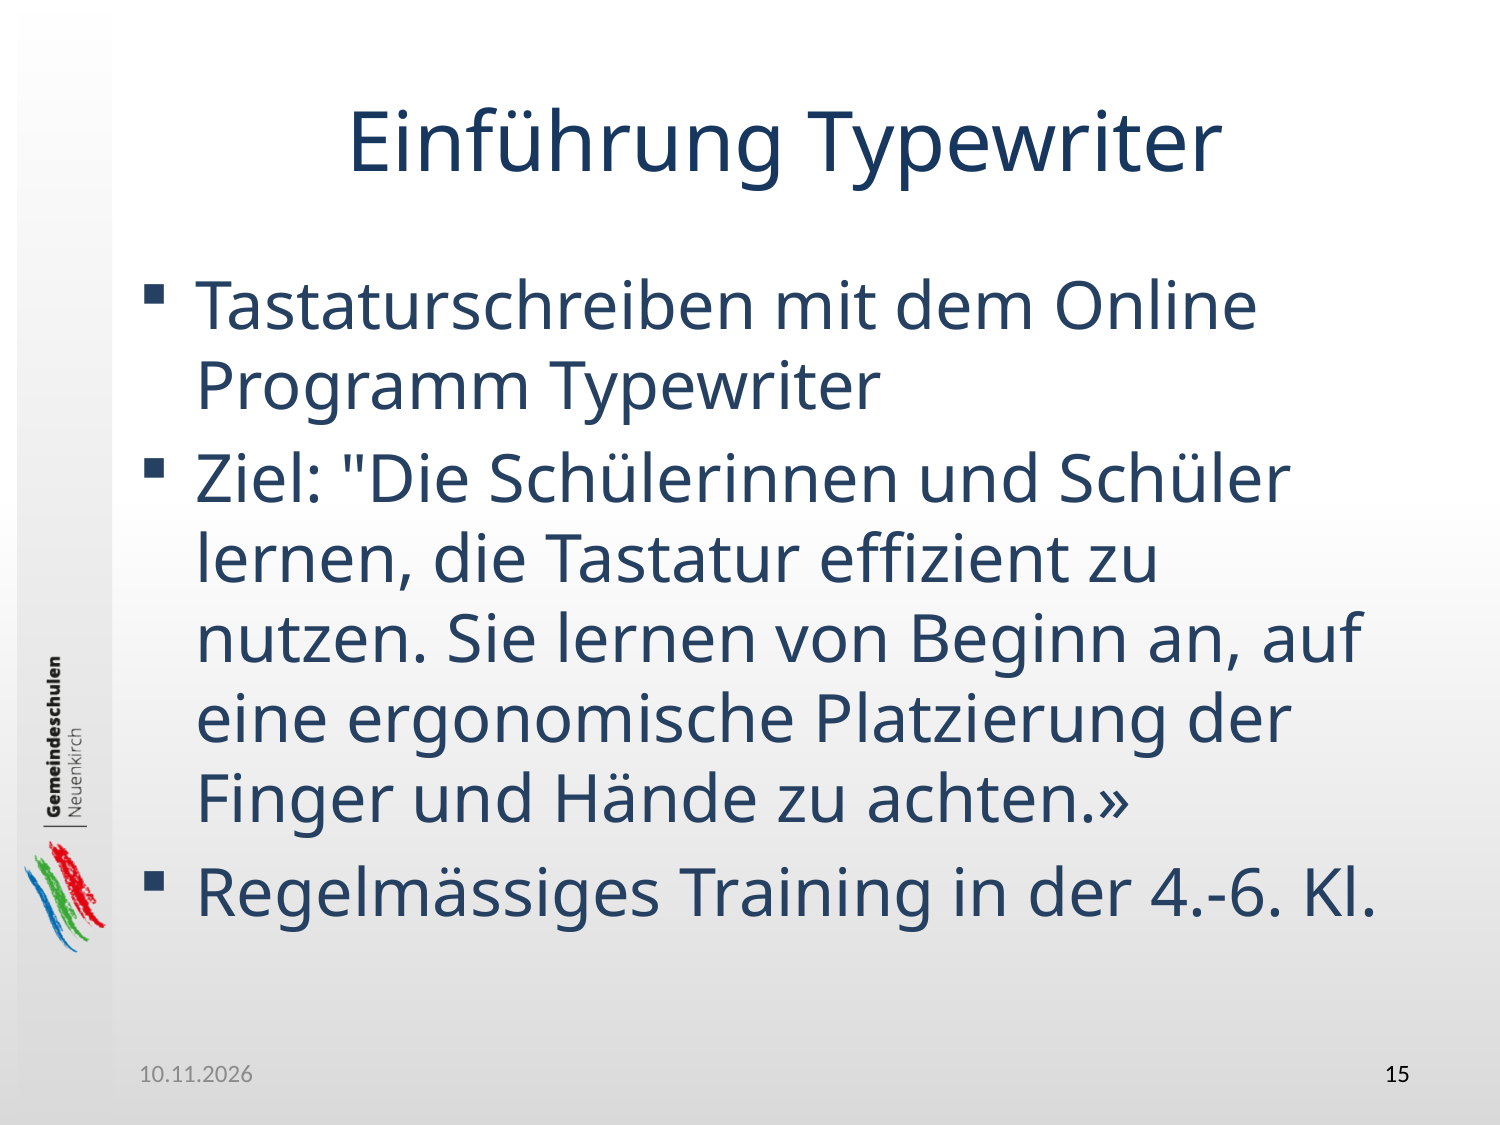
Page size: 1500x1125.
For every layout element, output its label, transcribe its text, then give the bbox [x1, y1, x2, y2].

list Tastaturschreiben mit dem Online Programm Typewriter Ziel: "Die Schülerinnen und Schüler lernen, die Tastatur effizient zu nutzen. Sie lernen von Beginn an, auf eine ergonomische Platzierung der Finger und Hände zu achten.» Regelmässiges Training in der 4.-6. Kl. [123, 255, 1425, 1106]
picture [25, 657, 105, 952]
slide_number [123, 1042, 425, 1103]
title Einführung Typewriter [124, 67, 1426, 208]
slide_number 15 [1074, 1042, 1425, 1103]
